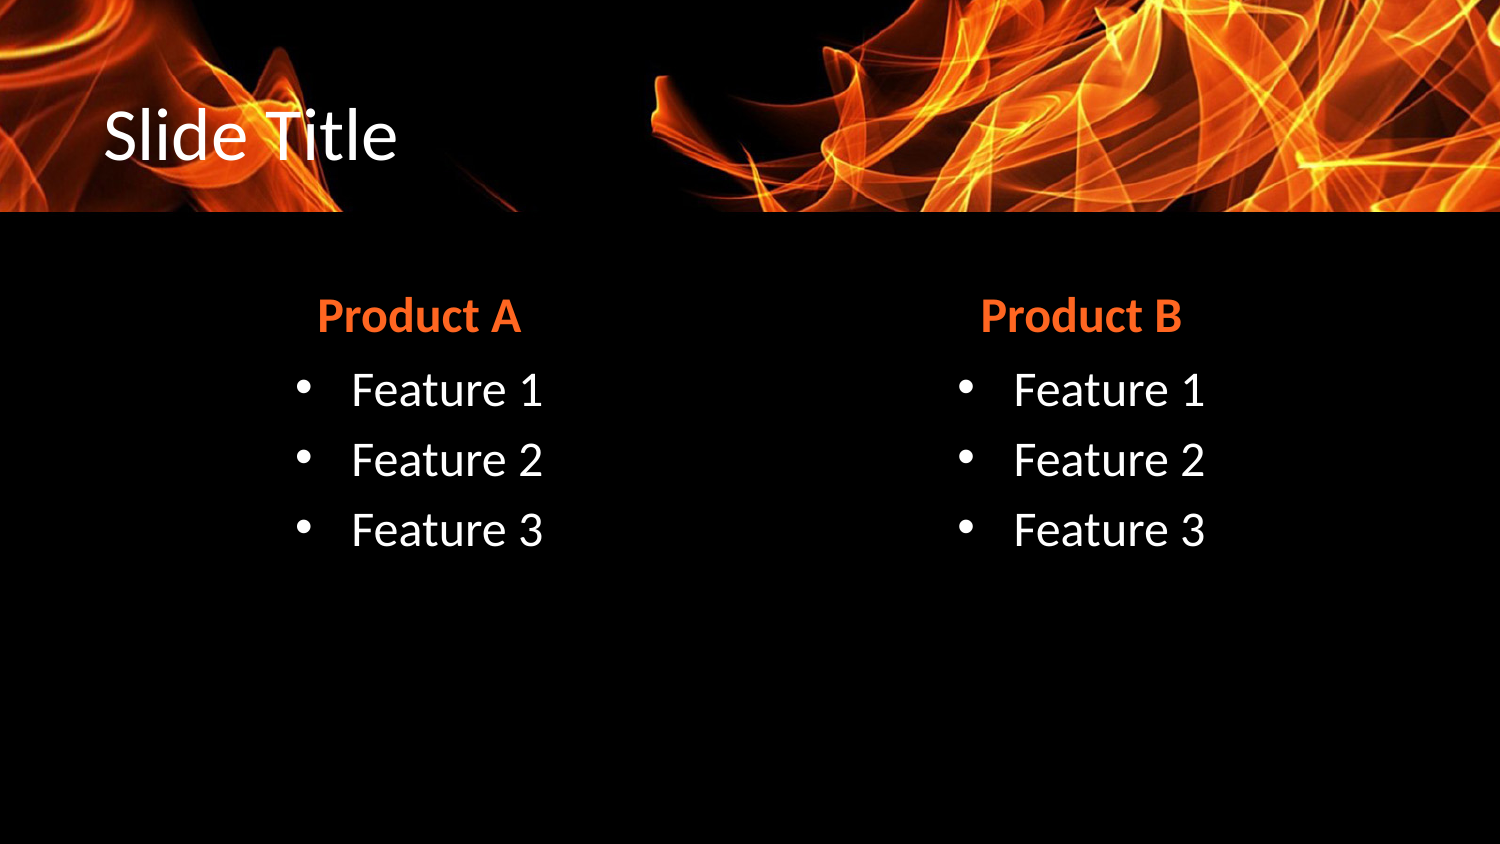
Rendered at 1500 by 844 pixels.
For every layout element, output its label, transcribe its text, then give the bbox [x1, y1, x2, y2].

list Feature 1 Feature 2 Feature 3 [750, 349, 1413, 723]
list Feature 1 Feature 2 Feature 3 [88, 349, 750, 723]
list Product A [88, 271, 750, 349]
list Product B [750, 271, 1413, 349]
title Slide Title [88, 56, 1413, 205]
picture [0, 0, 1500, 844]
